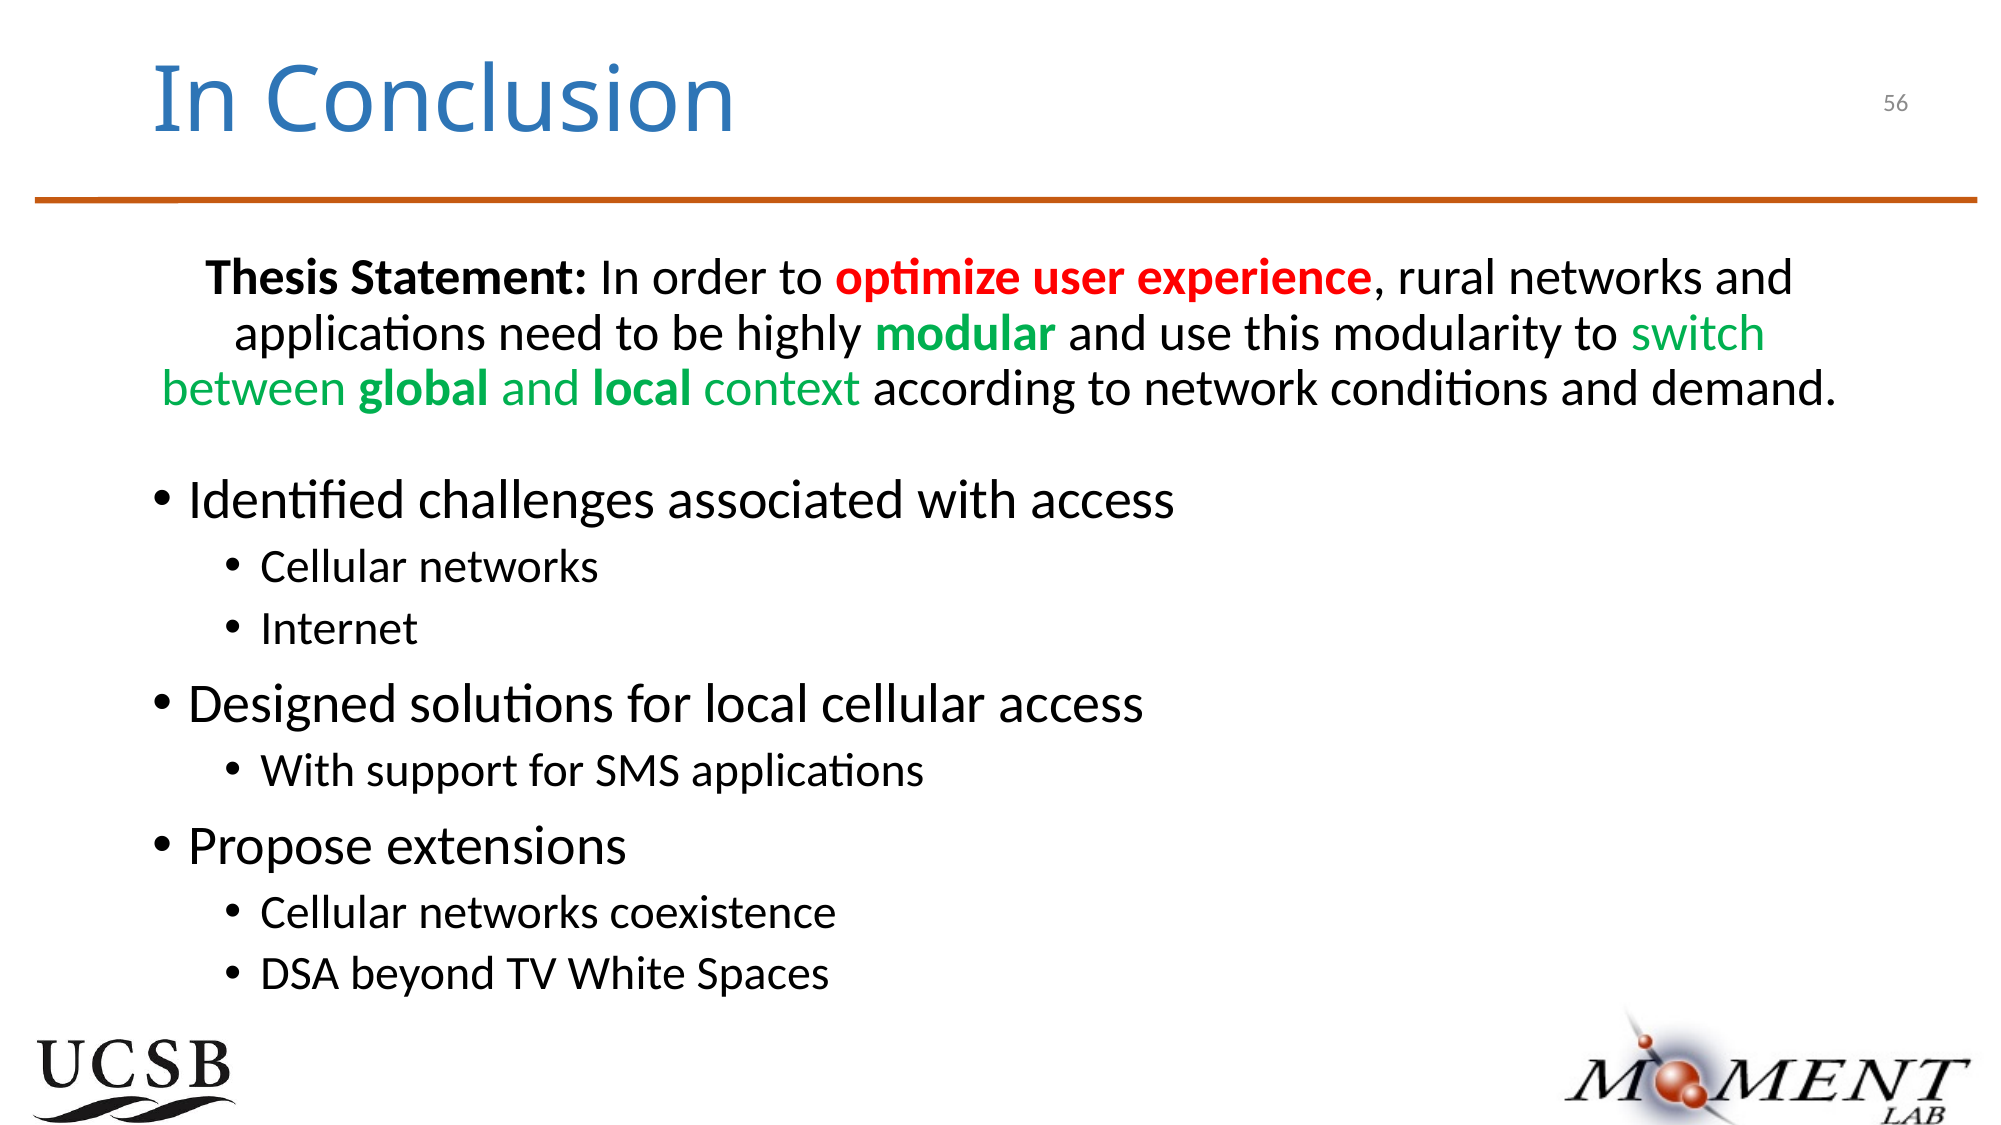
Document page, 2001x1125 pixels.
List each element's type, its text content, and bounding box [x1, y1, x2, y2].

list Identified challenges associated with access Cellular networks Internet Designed solutions for local cellular access With support for SMS applications Propose extensions Cellular networks coexistence DSA beyond TV White Spaces [137, 463, 1863, 1014]
title In Conclusion [137, 0, 1863, 211]
slide_number 56 [1473, 71, 1924, 132]
text_box Thesis Statement: In order to optimize user experience, rural networks and applications need to be highly modular and use this modularity to switch between global and local context according to network conditions and demand. [137, 242, 1863, 432]
picture [30, 1034, 238, 1125]
picture [1532, 1002, 1988, 1125]
